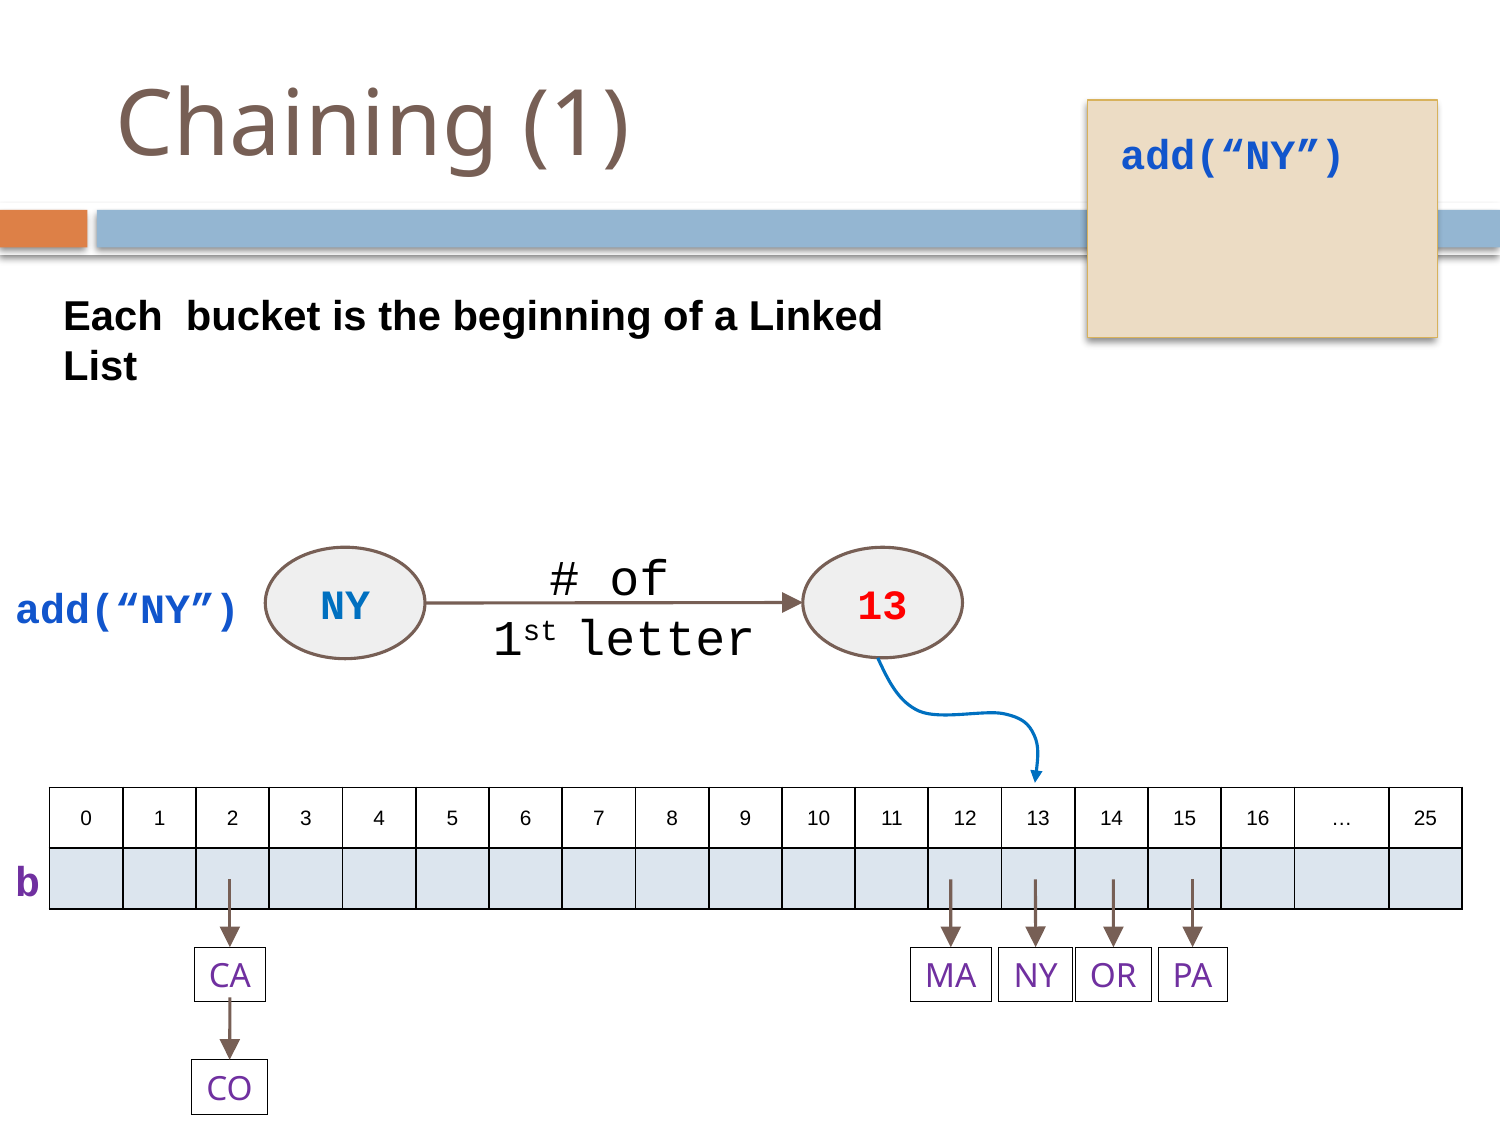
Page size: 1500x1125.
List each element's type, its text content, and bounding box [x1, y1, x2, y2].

text_box NY [265, 547, 425, 659]
table_cell [710, 849, 781, 908]
table_cell [929, 849, 1001, 908]
table_cell [50, 849, 122, 908]
slide_number 26 [464, 604, 785, 610]
table_cell [1222, 849, 1294, 908]
table_cell [783, 849, 854, 908]
table_header 10 [783, 788, 854, 847]
text_box CA [194, 947, 266, 1002]
text_box # of 1st letter [464, 612, 785, 673]
table_cell [1295, 849, 1388, 908]
table_cell [856, 849, 927, 908]
table_cell [490, 849, 561, 908]
table_header 7 [563, 788, 635, 847]
table_header 9 [710, 788, 781, 847]
table_cell [1149, 849, 1220, 908]
table_cell [563, 849, 635, 908]
table_header 13 [1002, 788, 1074, 847]
table_header 4 [343, 788, 415, 847]
text_box Each bucket is the beginning of a Linked List [48, 273, 983, 415]
text_box # of 1st letter [464, 538, 785, 601]
table_cell [636, 849, 708, 908]
table_cell [1002, 849, 1074, 908]
table_header 2 [197, 788, 268, 847]
table_header 6 [490, 788, 561, 847]
table_cell [124, 849, 195, 908]
text_box 13 [802, 547, 963, 658]
table_header 5 [417, 788, 488, 847]
table_header 25 [1390, 788, 1461, 847]
table_header … [1295, 788, 1388, 847]
table_header 11 [856, 788, 927, 847]
table_header 14 [1076, 788, 1147, 847]
table_cell [197, 849, 268, 908]
text_box OR [1075, 947, 1152, 1002]
table_cell [417, 849, 488, 908]
table_header 0 [50, 788, 122, 847]
table_header 15 [1149, 788, 1220, 847]
text_box add(“NY”) [0, 566, 263, 648]
table_cell [270, 849, 342, 908]
table_header 3 [270, 788, 342, 847]
table_cell [1390, 849, 1461, 908]
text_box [1087, 99, 1438, 338]
title Chaining (1) [100, 37, 1438, 200]
table_header 16 [1222, 788, 1294, 847]
table_cell [1076, 849, 1147, 908]
text_box CO [191, 1059, 268, 1115]
text_box MA [910, 947, 992, 1002]
table_cell [343, 849, 415, 908]
text_box PA [1158, 947, 1228, 1002]
text_box b [0, 839, 75, 919]
text_box NY [998, 947, 1073, 1002]
table_header 12 [929, 788, 1001, 847]
table_header 1 [124, 788, 195, 847]
table_header 8 [636, 788, 708, 847]
text_box [876, 657, 1043, 783]
